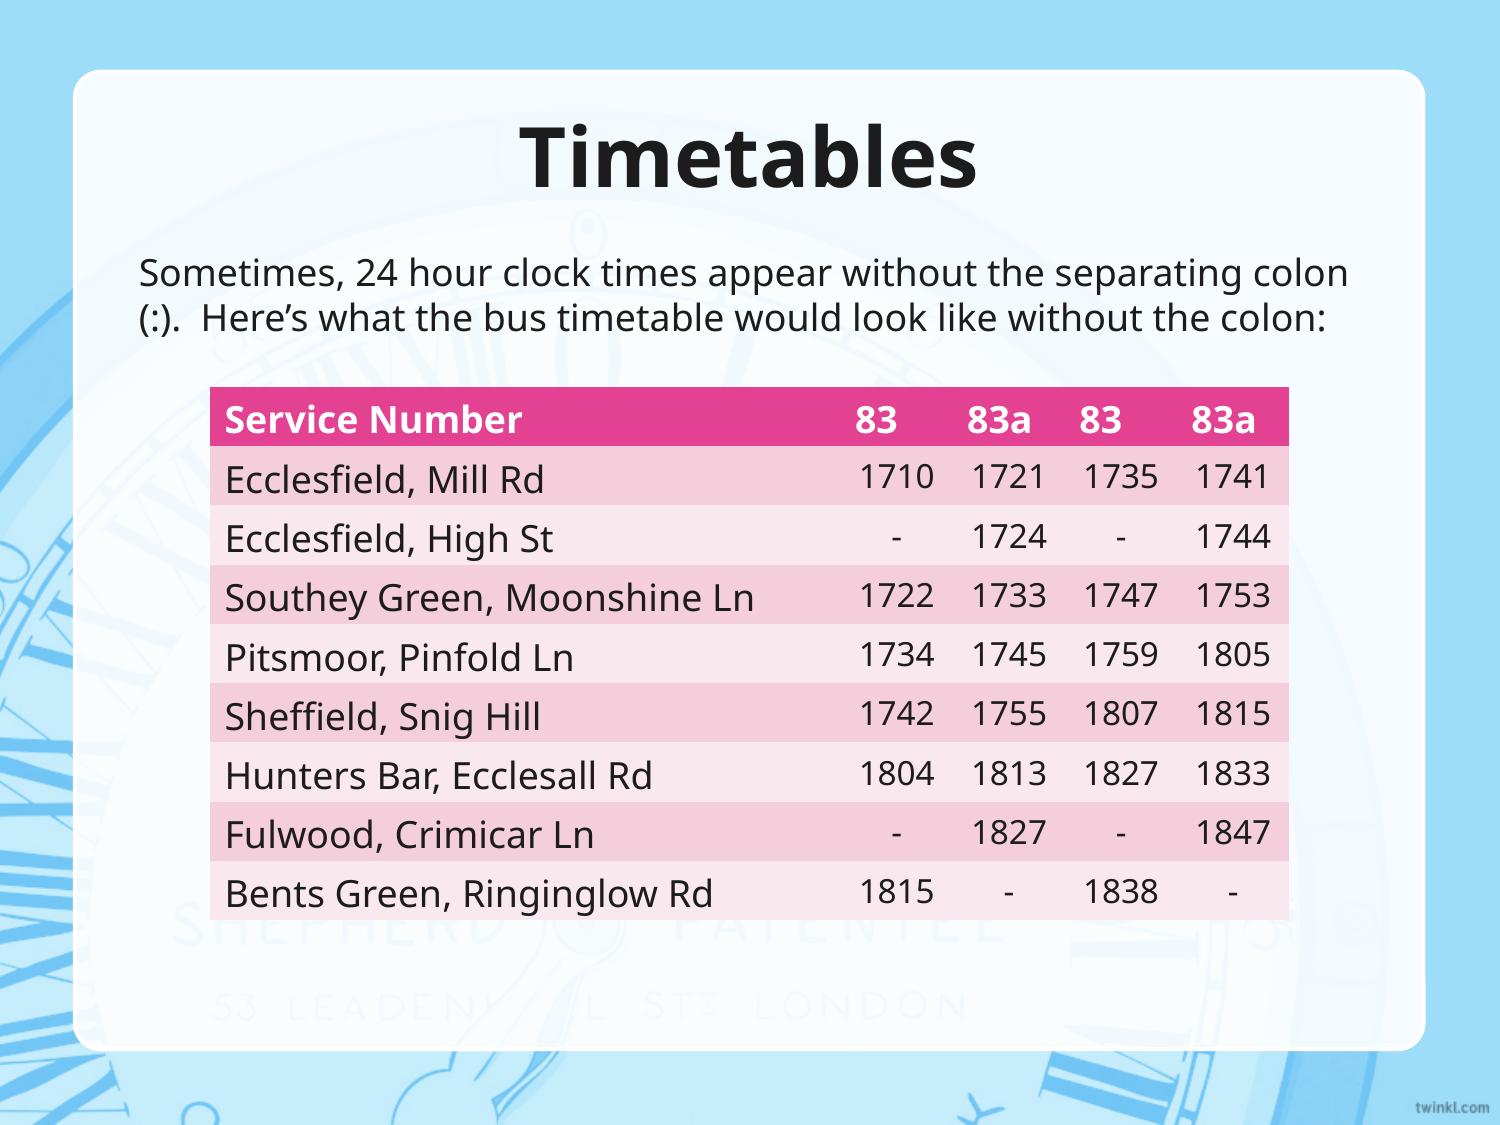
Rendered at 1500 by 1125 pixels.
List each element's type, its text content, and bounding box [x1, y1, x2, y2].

table_header 83 [1065, 387, 1177, 446]
table_header 83a [953, 387, 1065, 446]
table_cell 1838 [1065, 861, 1177, 920]
table_cell Pitsmoor, Pinfold Ln [210, 624, 841, 683]
table_cell 1815 [1177, 683, 1289, 742]
table_cell 1759 [1065, 624, 1177, 683]
table_cell 1804 [841, 742, 953, 802]
table_cell 1755 [953, 683, 1065, 742]
table_cell Ecclesfield, High St [210, 505, 841, 565]
table_cell - [1065, 505, 1177, 565]
table_cell 1745 [953, 624, 1065, 683]
table_cell 1722 [841, 565, 953, 624]
table_cell 1813 [953, 742, 1065, 802]
table_cell 1827 [1065, 742, 1177, 802]
table_cell - [1065, 802, 1177, 861]
table_cell 1847 [1177, 802, 1289, 861]
table_cell 1805 [1177, 624, 1289, 683]
table_cell 1724 [953, 505, 1065, 565]
table_cell Fulwood, Crimicar Ln [210, 802, 841, 861]
table_cell Southey Green, Moonshine Ln [210, 565, 841, 624]
table_cell 1744 [1177, 505, 1289, 565]
picture [0, 0, 1500, 1125]
table_cell 1735 [1065, 446, 1177, 505]
table_cell 1742 [841, 683, 953, 742]
table_cell 1710 [841, 446, 953, 505]
table_header 83a [1177, 387, 1289, 446]
table_cell Sheffield, Snig Hill [210, 683, 841, 742]
table_cell 1747 [1065, 565, 1177, 624]
table_cell 1741 [1177, 446, 1289, 505]
table_cell 1815 [841, 861, 953, 920]
table_cell - [841, 505, 953, 565]
table_cell 1721 [953, 446, 1065, 505]
table_cell 1807 [1065, 683, 1177, 742]
table_header 83 [841, 387, 953, 446]
table_cell Bents Green, Ringinglow Rd [210, 861, 841, 920]
table_cell - [841, 802, 953, 861]
table_cell - [1177, 861, 1289, 920]
table_cell - [953, 861, 1065, 920]
text_box Sometimes, 24 hour clock times appear without the separating colon (:). Here’s what the bus timetable would look like without the colon: [123, 241, 1376, 347]
table_cell 1833 [1177, 742, 1289, 802]
title Timetables [75, 78, 1424, 242]
table_cell 1734 [841, 624, 953, 683]
table_cell 1827 [953, 802, 1065, 861]
table_cell 1733 [953, 565, 1065, 624]
table_cell 1753 [1177, 565, 1289, 624]
table_cell Hunters Bar, Ecclesall Rd [210, 742, 841, 802]
table_header Service Number [210, 387, 841, 446]
table_cell Ecclesfield, Mill Rd [210, 446, 841, 505]
